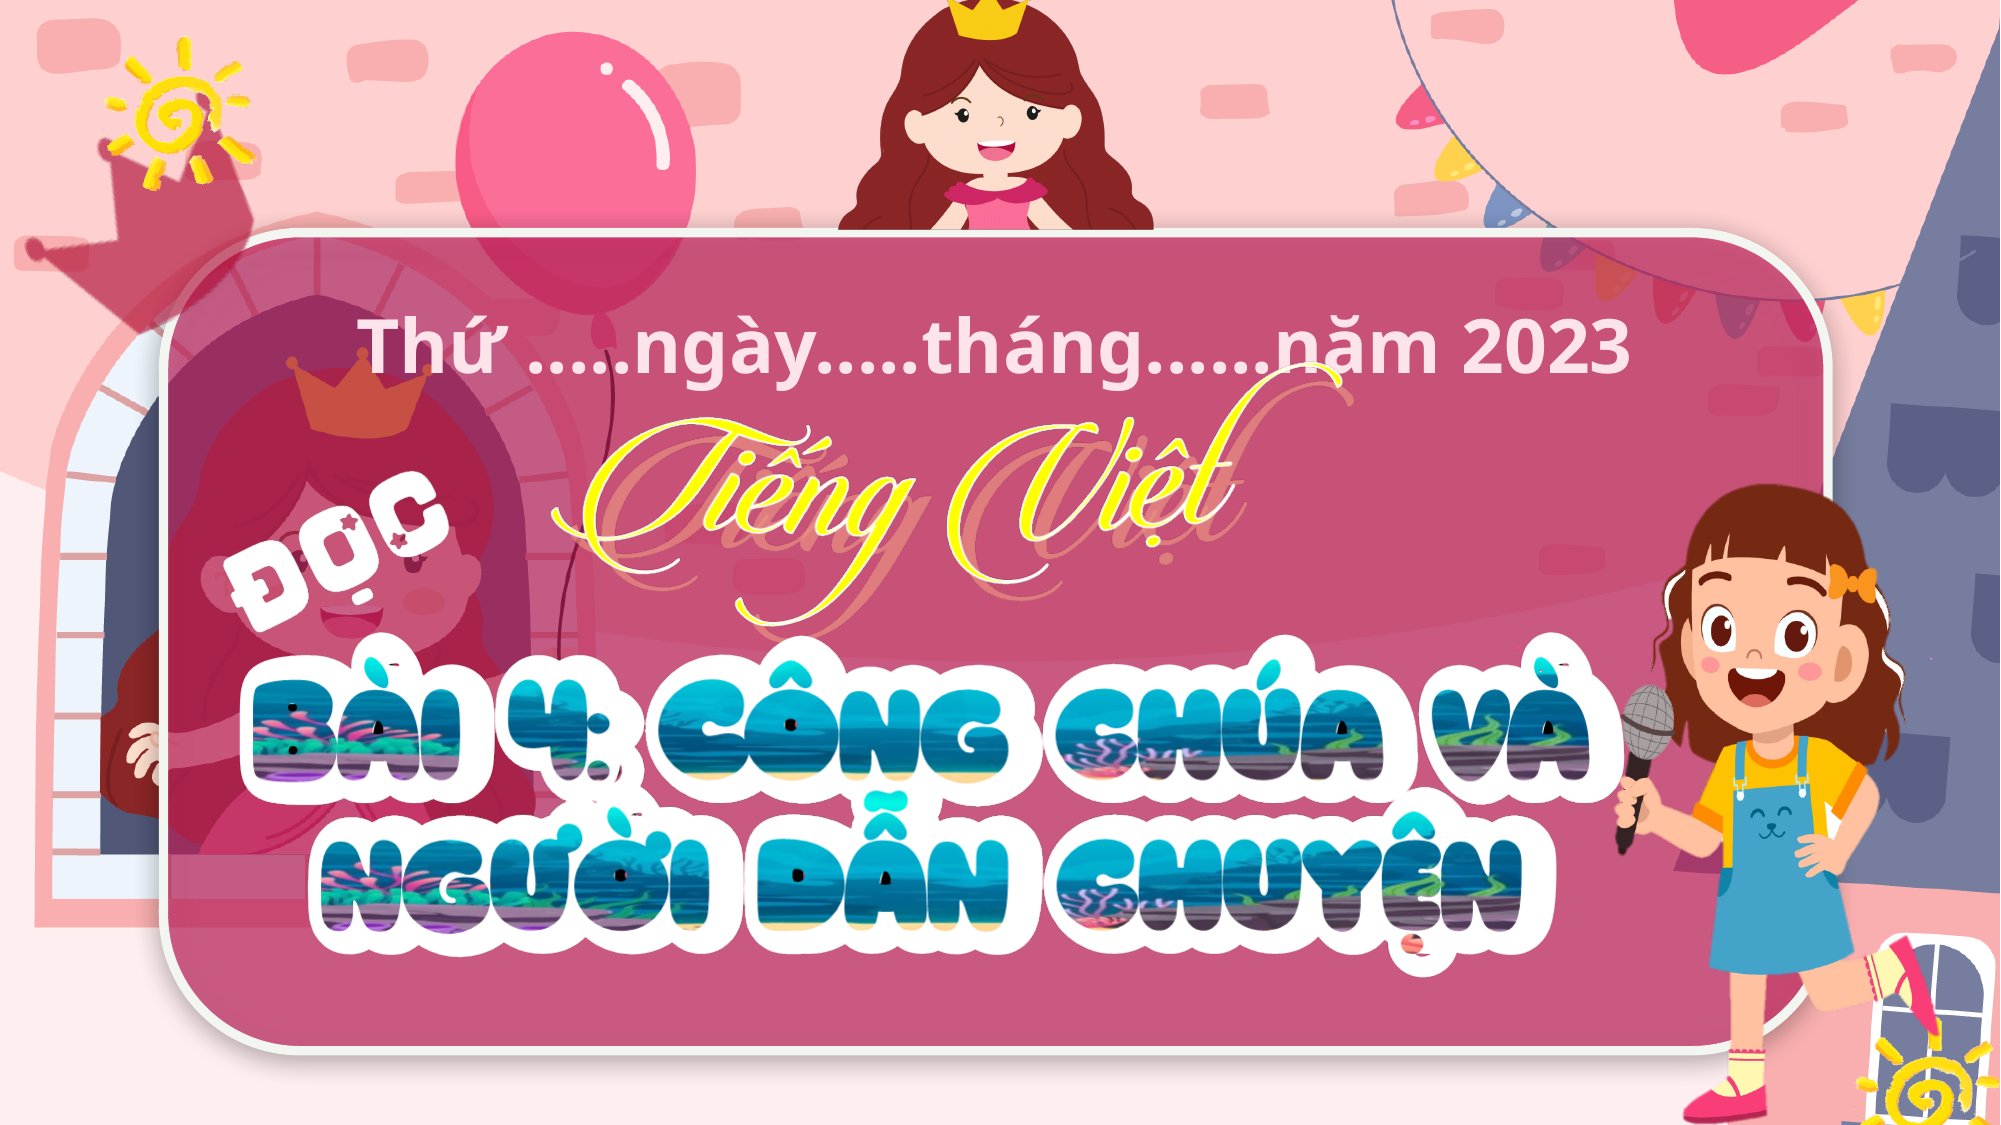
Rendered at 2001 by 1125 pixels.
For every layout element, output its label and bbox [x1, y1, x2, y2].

text_box [1154, 119, 1829, 385]
picture [0, 0, 2001, 1125]
text_box [23, 119, 1402, 1051]
